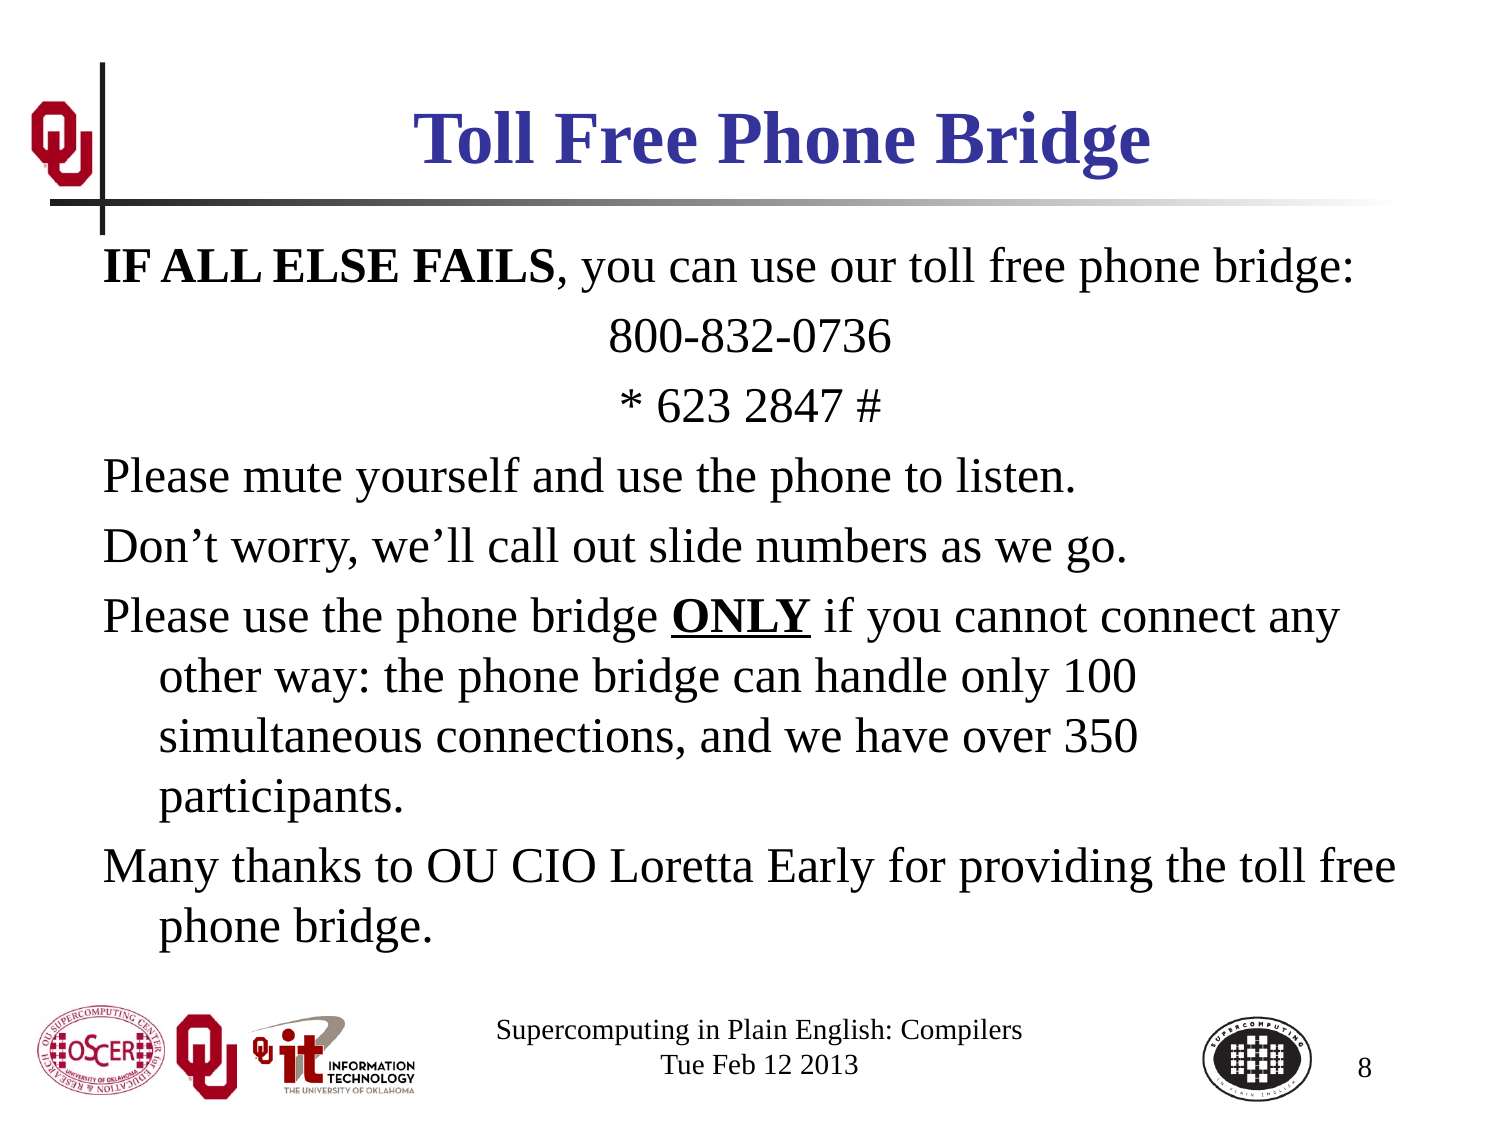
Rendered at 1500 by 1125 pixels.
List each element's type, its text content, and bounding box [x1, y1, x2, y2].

title Toll Free Phone Bridge [124, 74, 1442, 187]
picture [1200, 1091, 1314, 1104]
picture [29, 99, 94, 189]
picture [37, 1005, 165, 1095]
footer Supercomputing in Plain English: Compilers Tue Feb 12 2013 [431, 1012, 1088, 1088]
picture [174, 1005, 425, 1104]
slide_number 8 [1174, 1015, 1388, 1091]
list IF ALL ELSE FAILS, you can use our toll free phone bridge: 800-832-0736 * 623 2847 # Please mute yourself and use the phone to listen. Don’t worry, we’ll call out slide numbers as we go. Please use the phone bridge ONLY if you cannot connect any other way: the phone bridge can handle only 100 simultaneous connections, and we have over 350 participants. Many thanks to OU CIO Loretta Early for providing the toll free phone bridge. [87, 224, 1413, 988]
